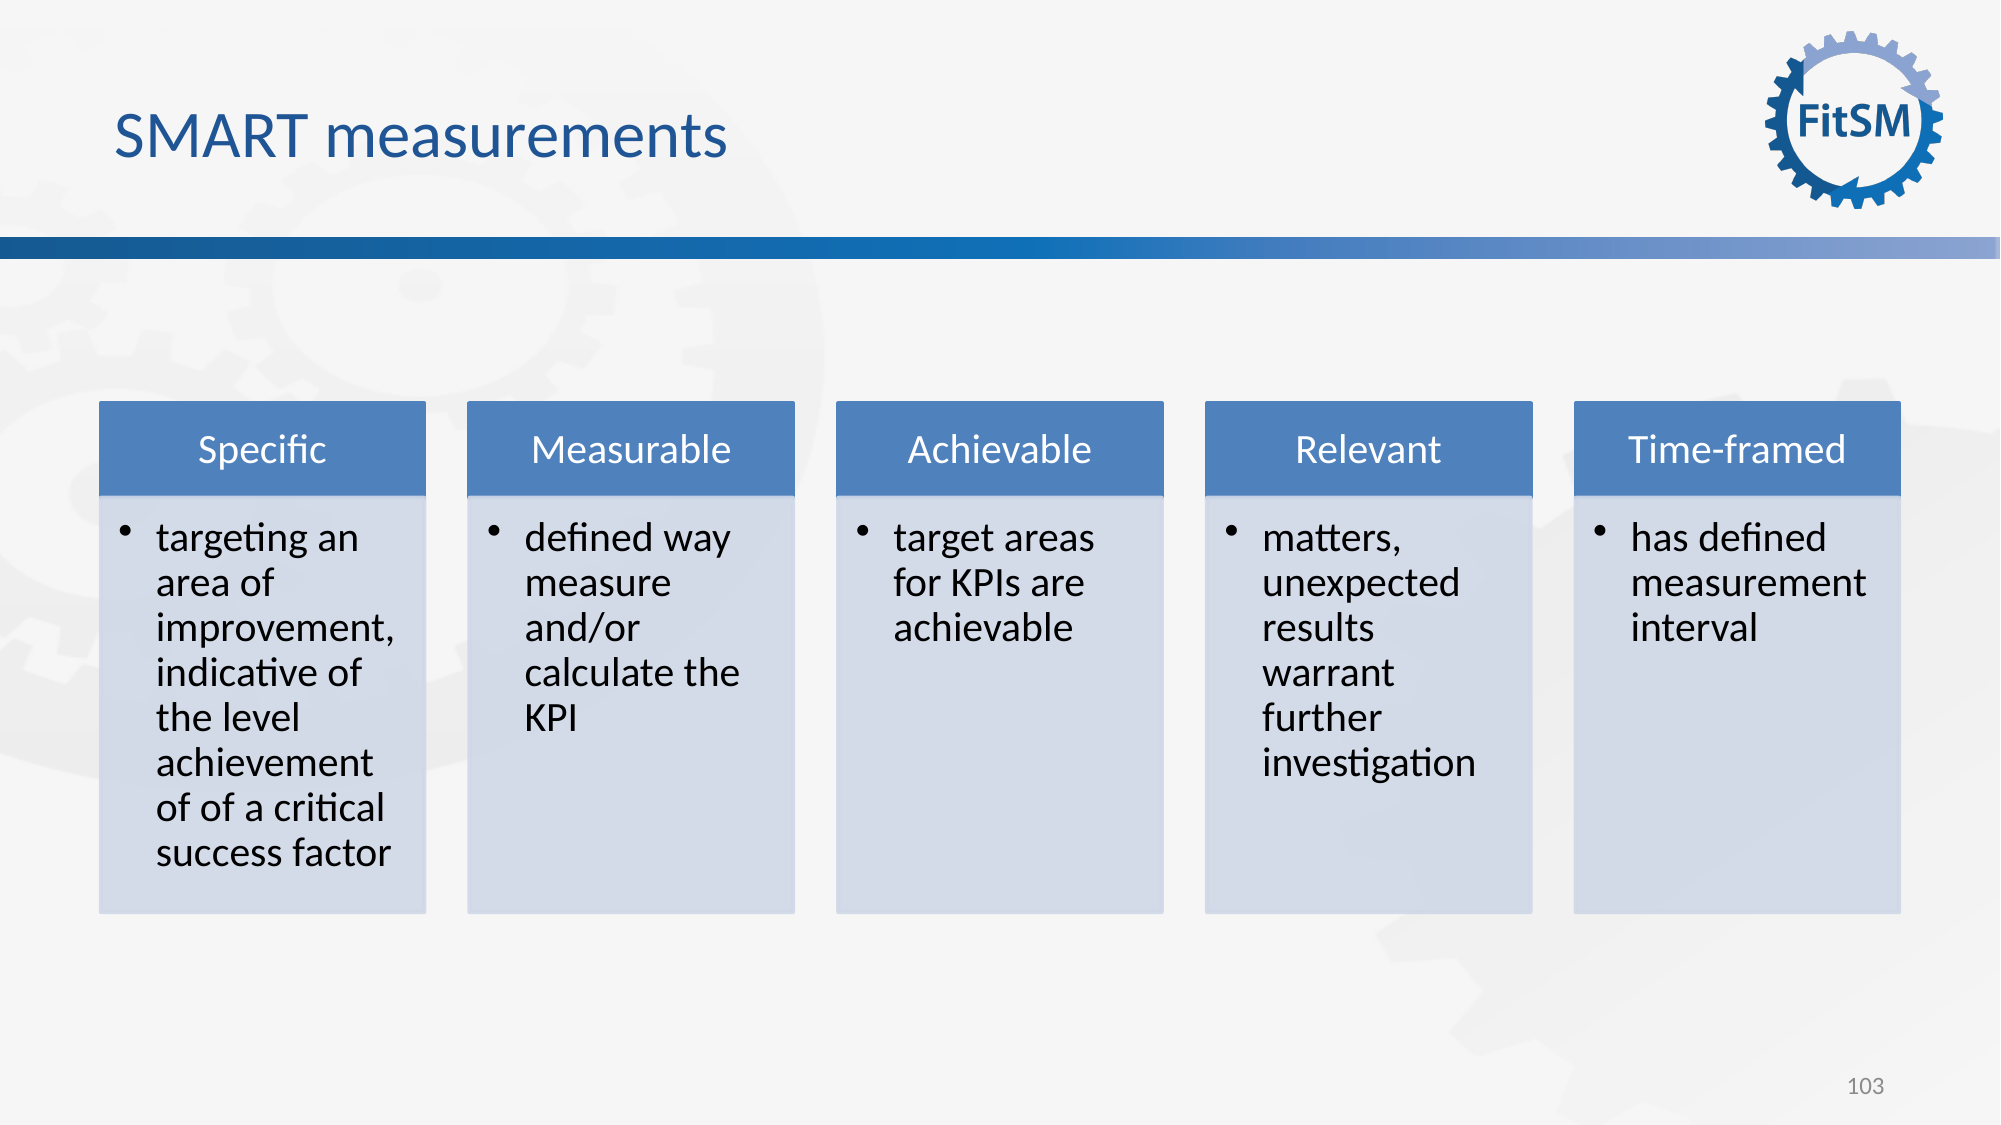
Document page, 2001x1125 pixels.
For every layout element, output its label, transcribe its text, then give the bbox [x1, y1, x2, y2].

title SMART measurements [99, 45, 1586, 217]
slide_number 103 [1433, 1054, 1900, 1115]
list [99, 278, 1901, 1038]
picture [0, 0, 2000, 1125]
